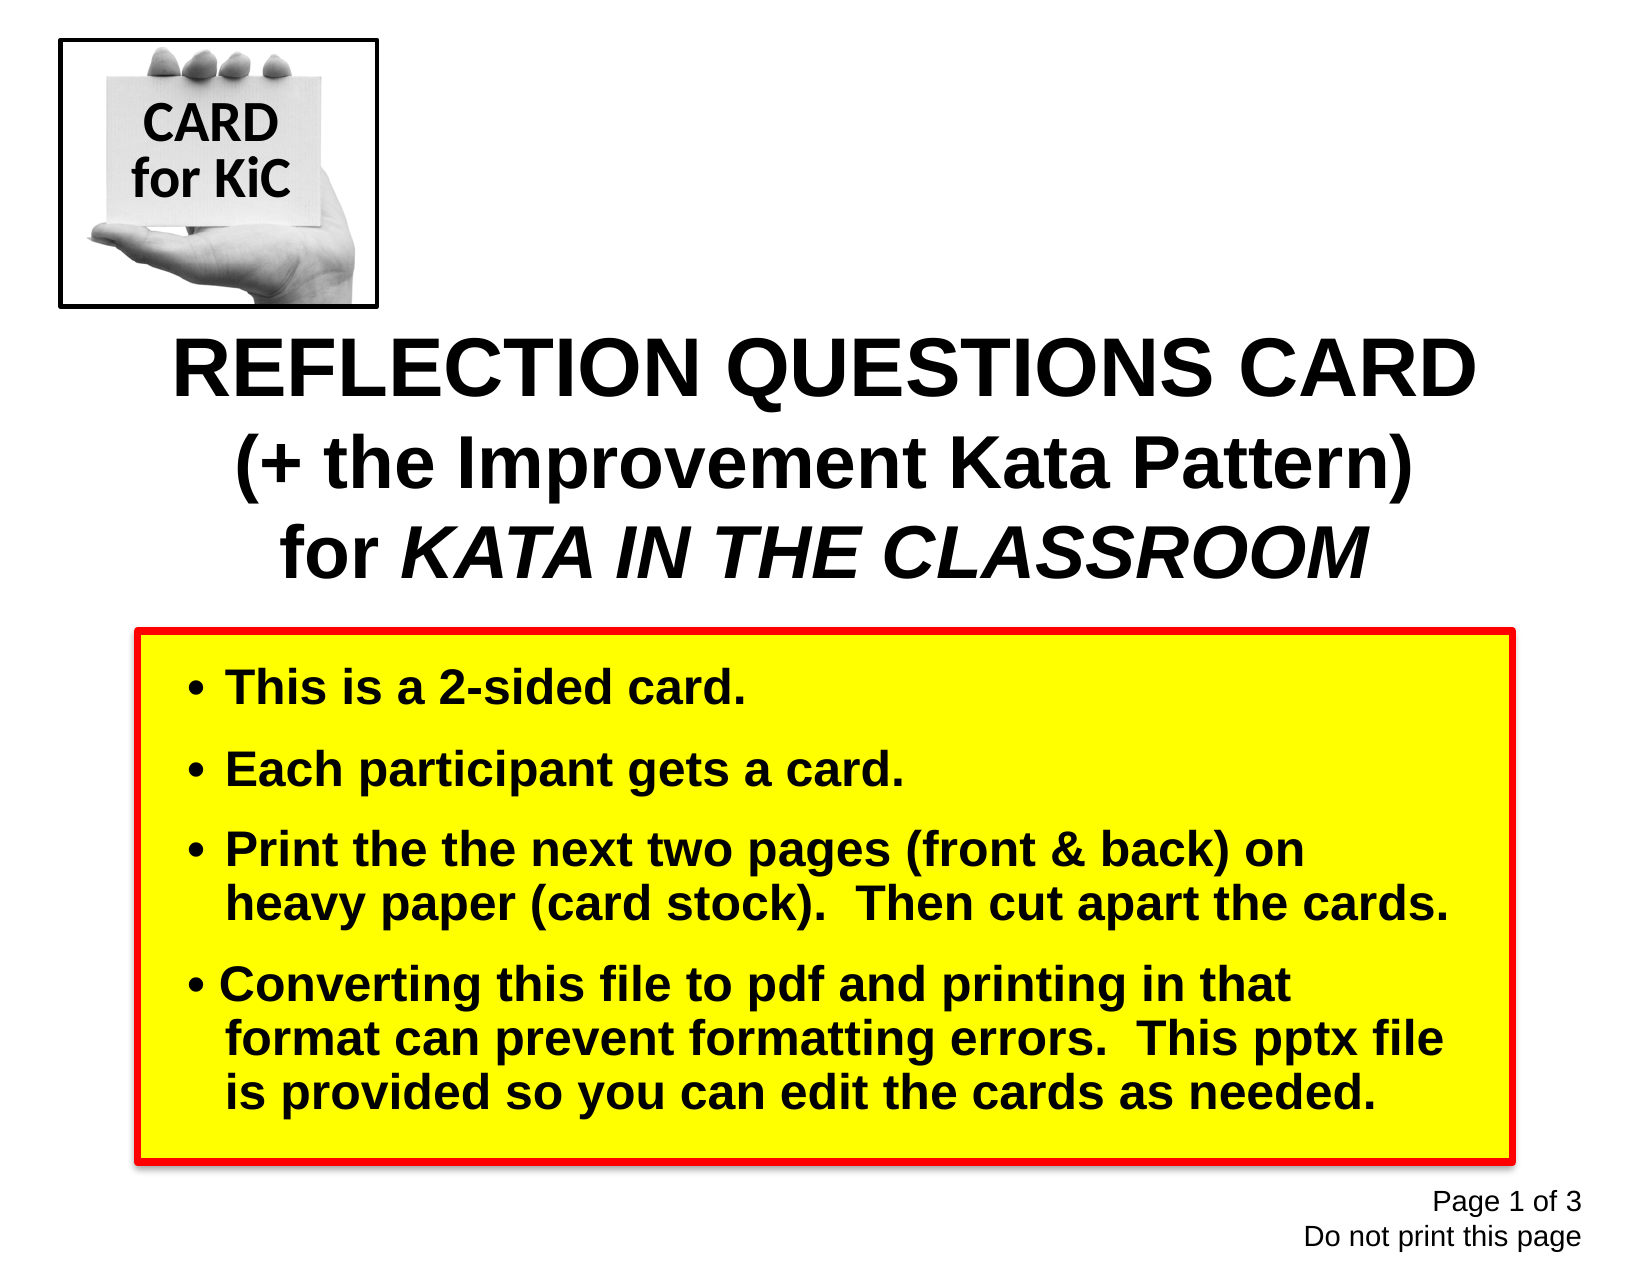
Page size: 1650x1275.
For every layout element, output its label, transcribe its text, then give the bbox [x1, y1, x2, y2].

text_box • This is a 2-sided card. • Each participant gets a card. • Print the the next two pages (front & back) on heavy paper (card stock). Then cut apart the cards. • Converting this file to pdf and printing in that format can prevent formatting errors. This pptx file is provided so you can edit the cards as needed. [172, 654, 1486, 1128]
picture [62, 41, 376, 305]
text_box REFLECTION QUESTIONS CARD (+ the Improvement Kata Pattern) for KATA IN THE CLASSROOM [0, 306, 1650, 601]
text_box Page 1 of 3 Do not print this page [1270, 1174, 1598, 1260]
text_box [137, 630, 1513, 1163]
